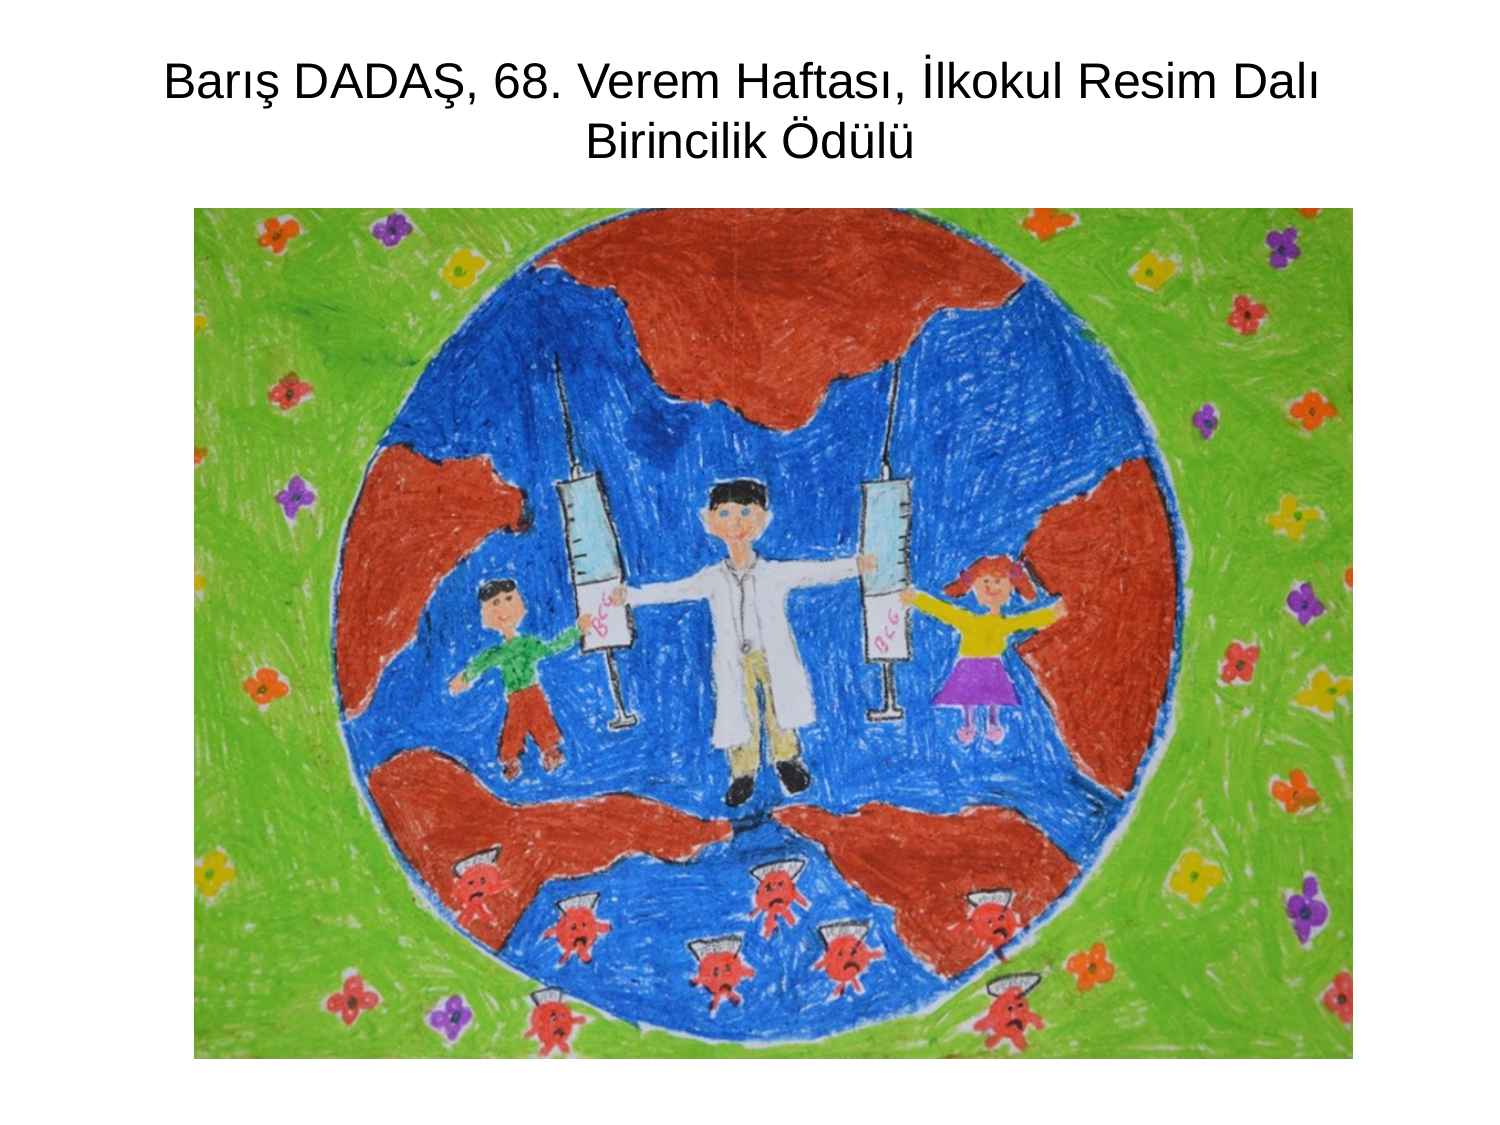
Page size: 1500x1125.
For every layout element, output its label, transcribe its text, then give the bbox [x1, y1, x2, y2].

title Barış DADAŞ, 68. Verem Haftası, İlkokul Resim Dalı Birincilik Ödülü [41, 66, 1459, 151]
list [194, 207, 1353, 1059]
